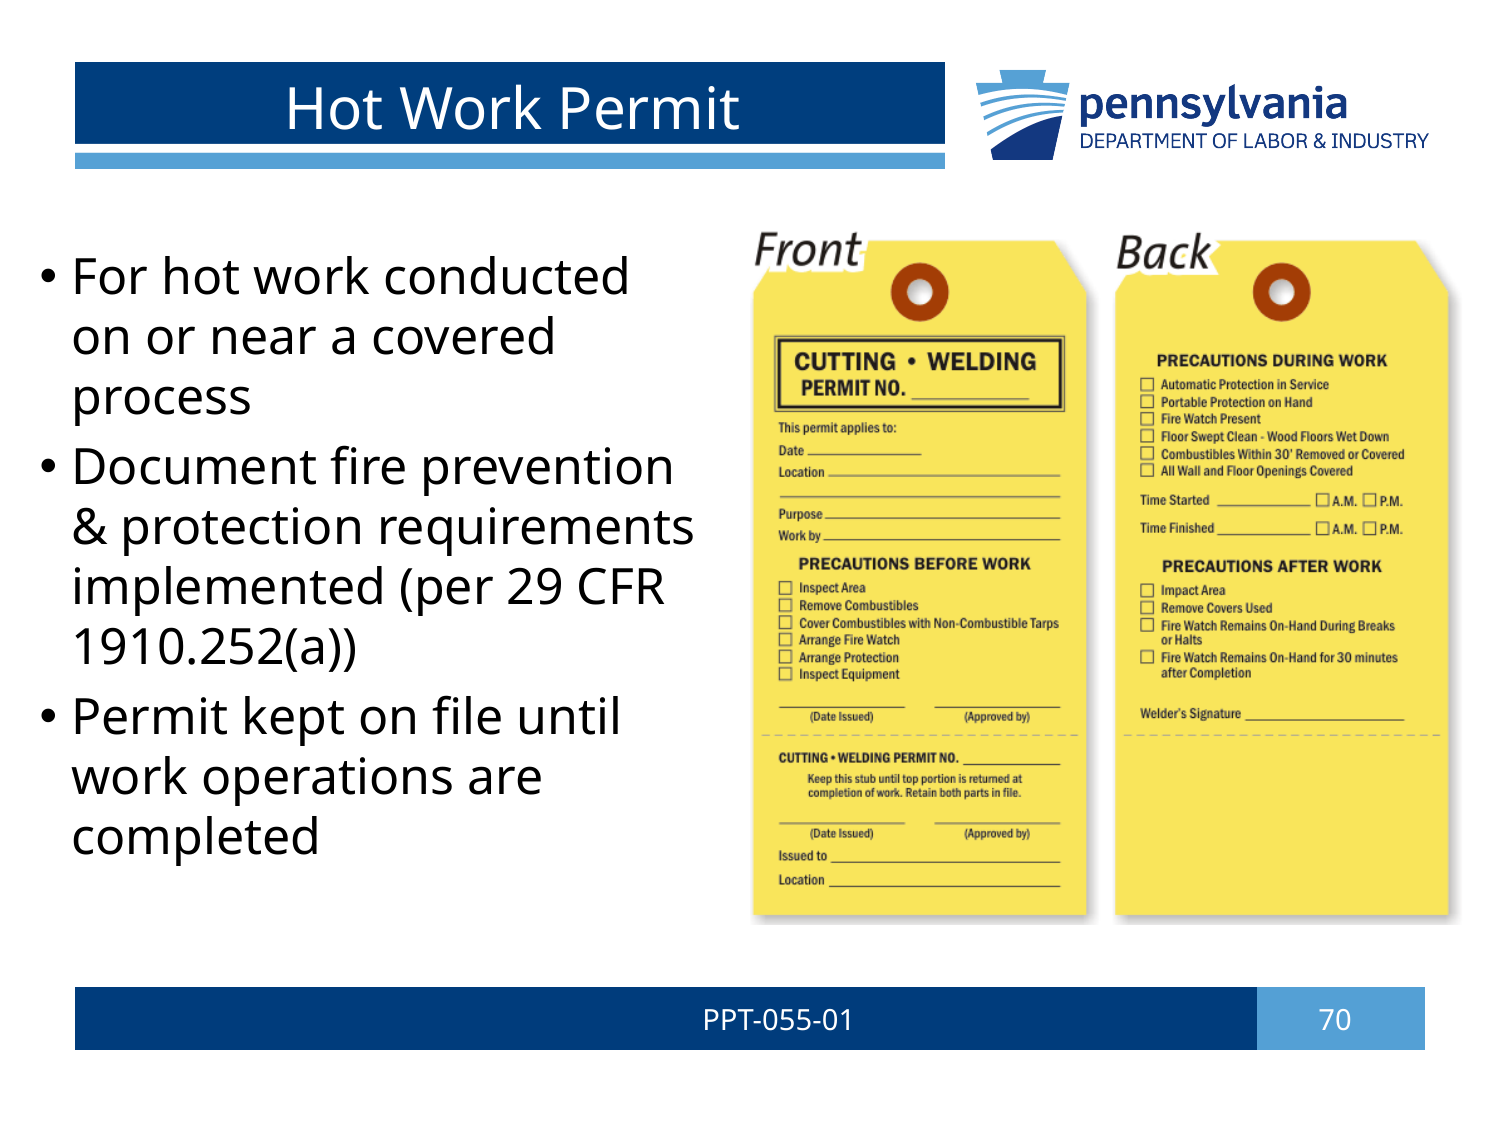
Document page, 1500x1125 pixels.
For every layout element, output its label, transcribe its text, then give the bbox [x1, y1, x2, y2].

picture [74, 62, 1430, 170]
picture [74, 987, 1426, 1051]
picture [749, 224, 1463, 926]
text_box For hot work conducted on or near a covered process Document fire prevention & protection requirements implemented (per 29 CFR 1910.252(a)) Permit kept on file until work operations are completed [24, 237, 744, 900]
